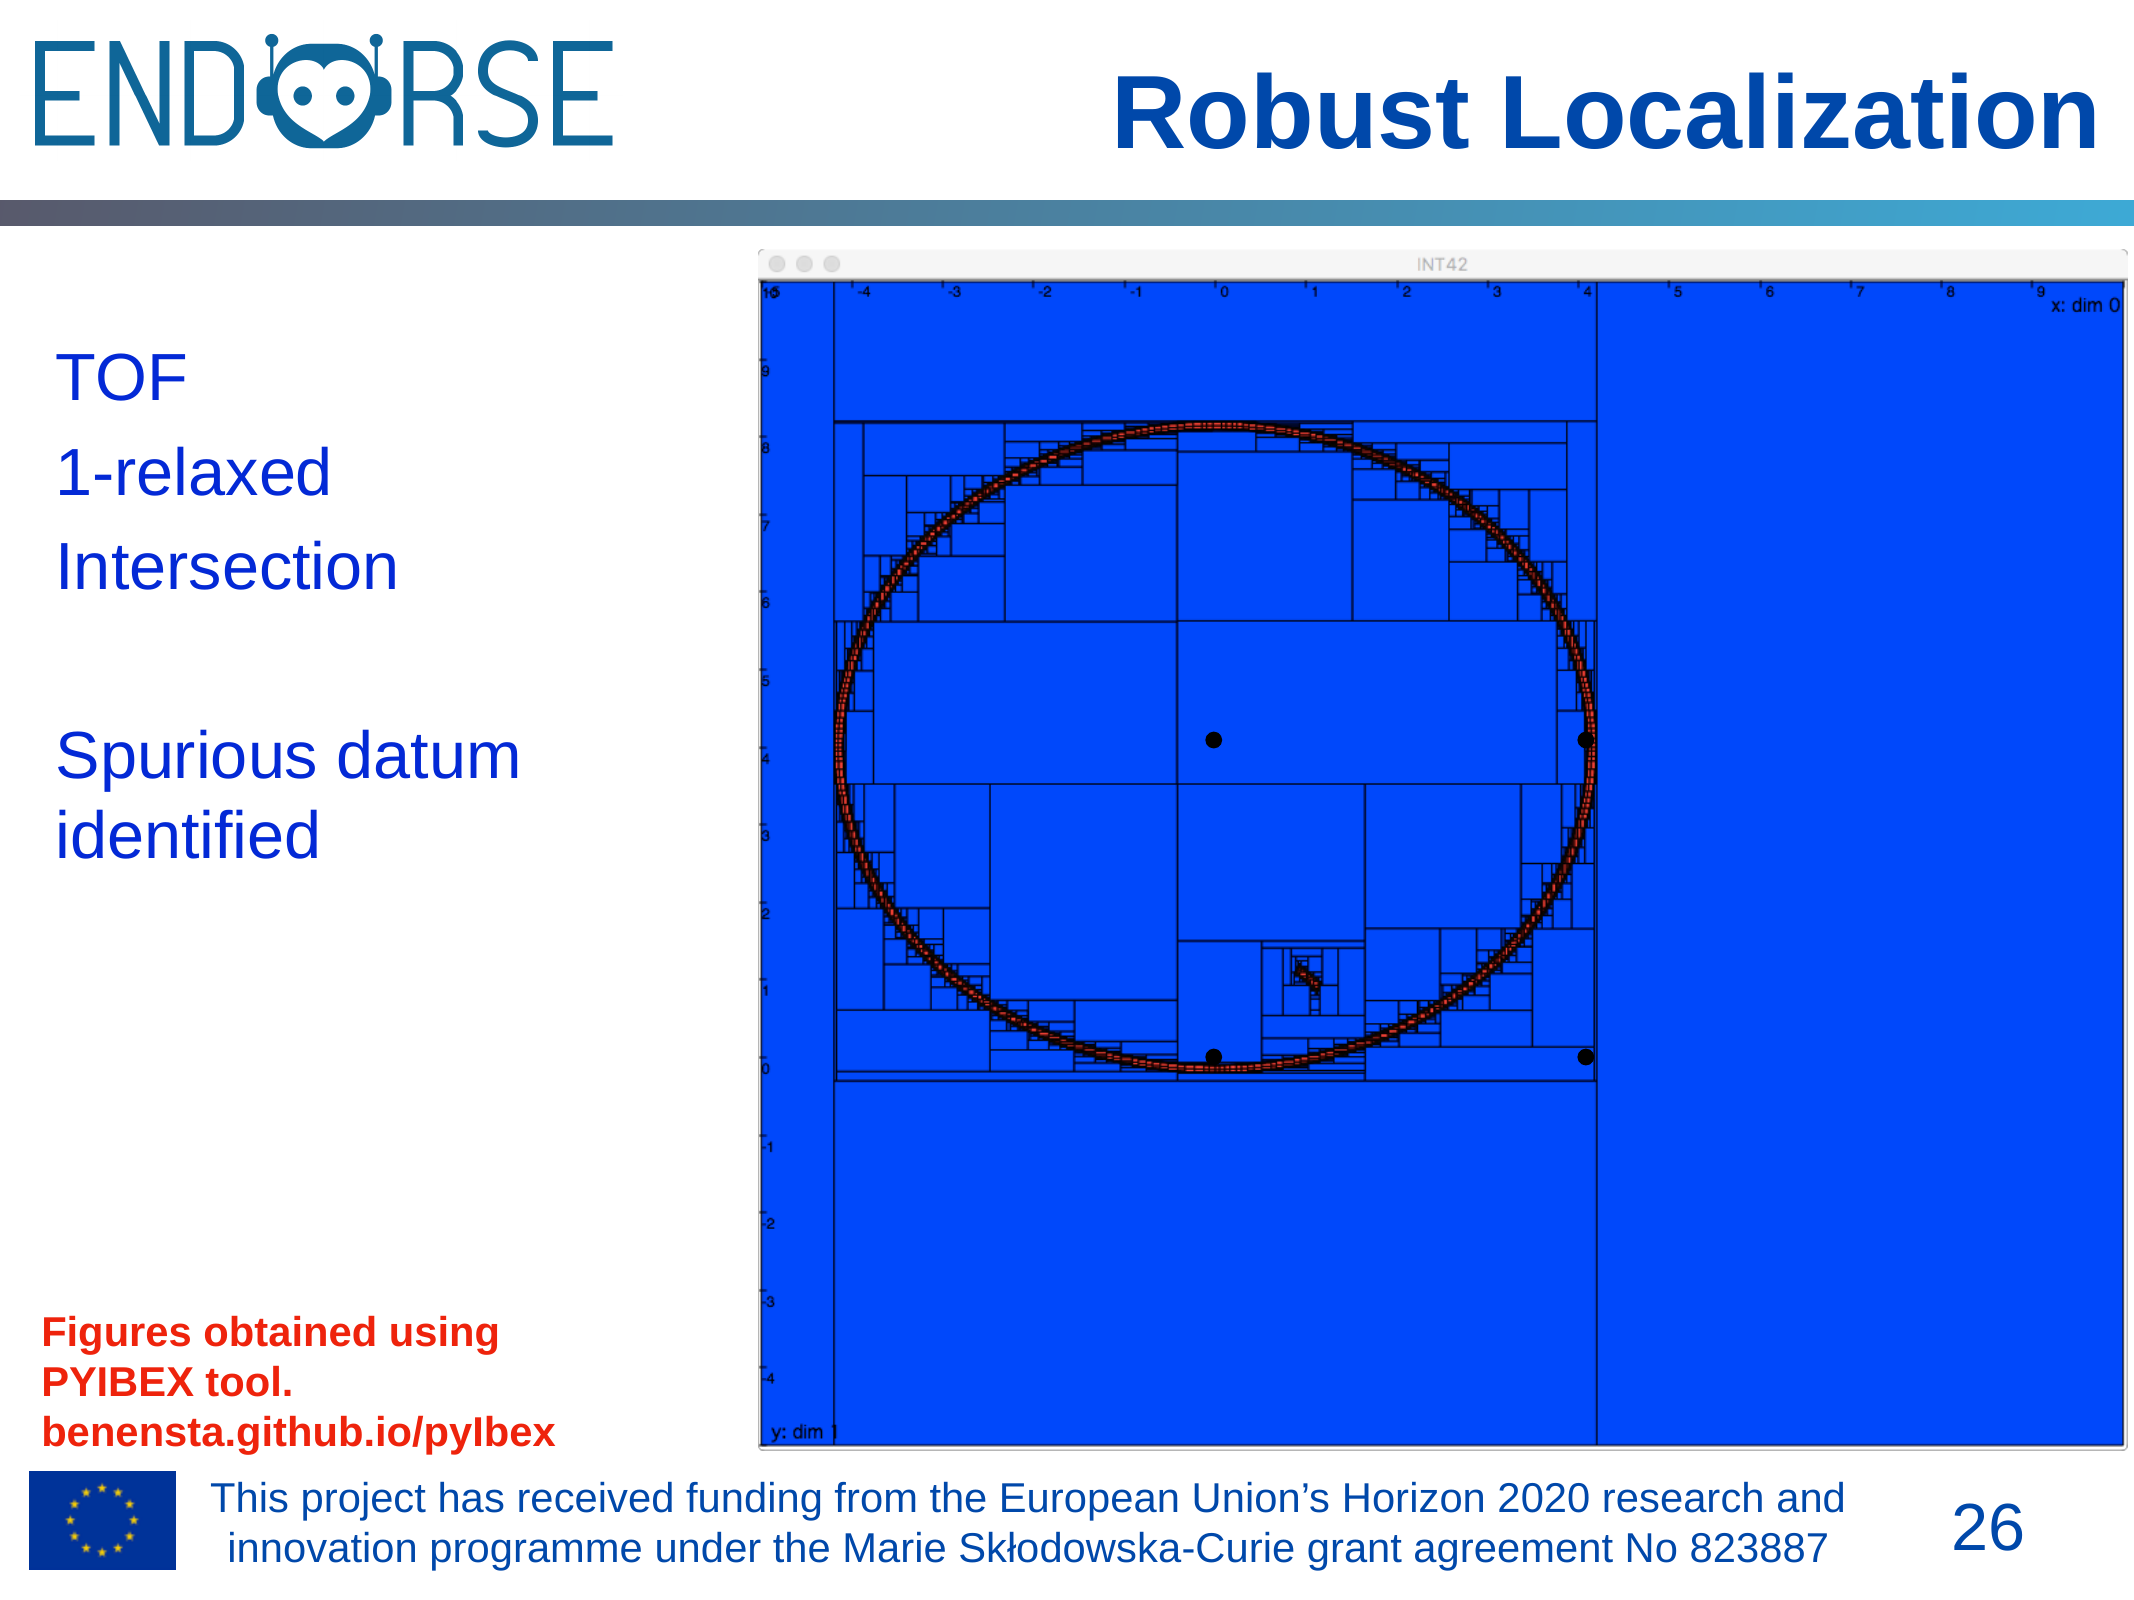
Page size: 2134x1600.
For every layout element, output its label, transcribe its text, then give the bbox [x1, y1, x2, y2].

title Robust Localization [671, 3, 2122, 212]
slide_number 26 [1941, 1474, 2036, 1567]
picture [29, 1471, 176, 1570]
picture [757, 249, 2128, 1452]
text_box TOF 1-relaxed Intersection Spurious datum identified [47, 312, 757, 894]
text_box Figures obtained using PYIBEX tool. benensta.github.io/pyIbex [23, 1296, 574, 1464]
picture [20, 20, 623, 161]
